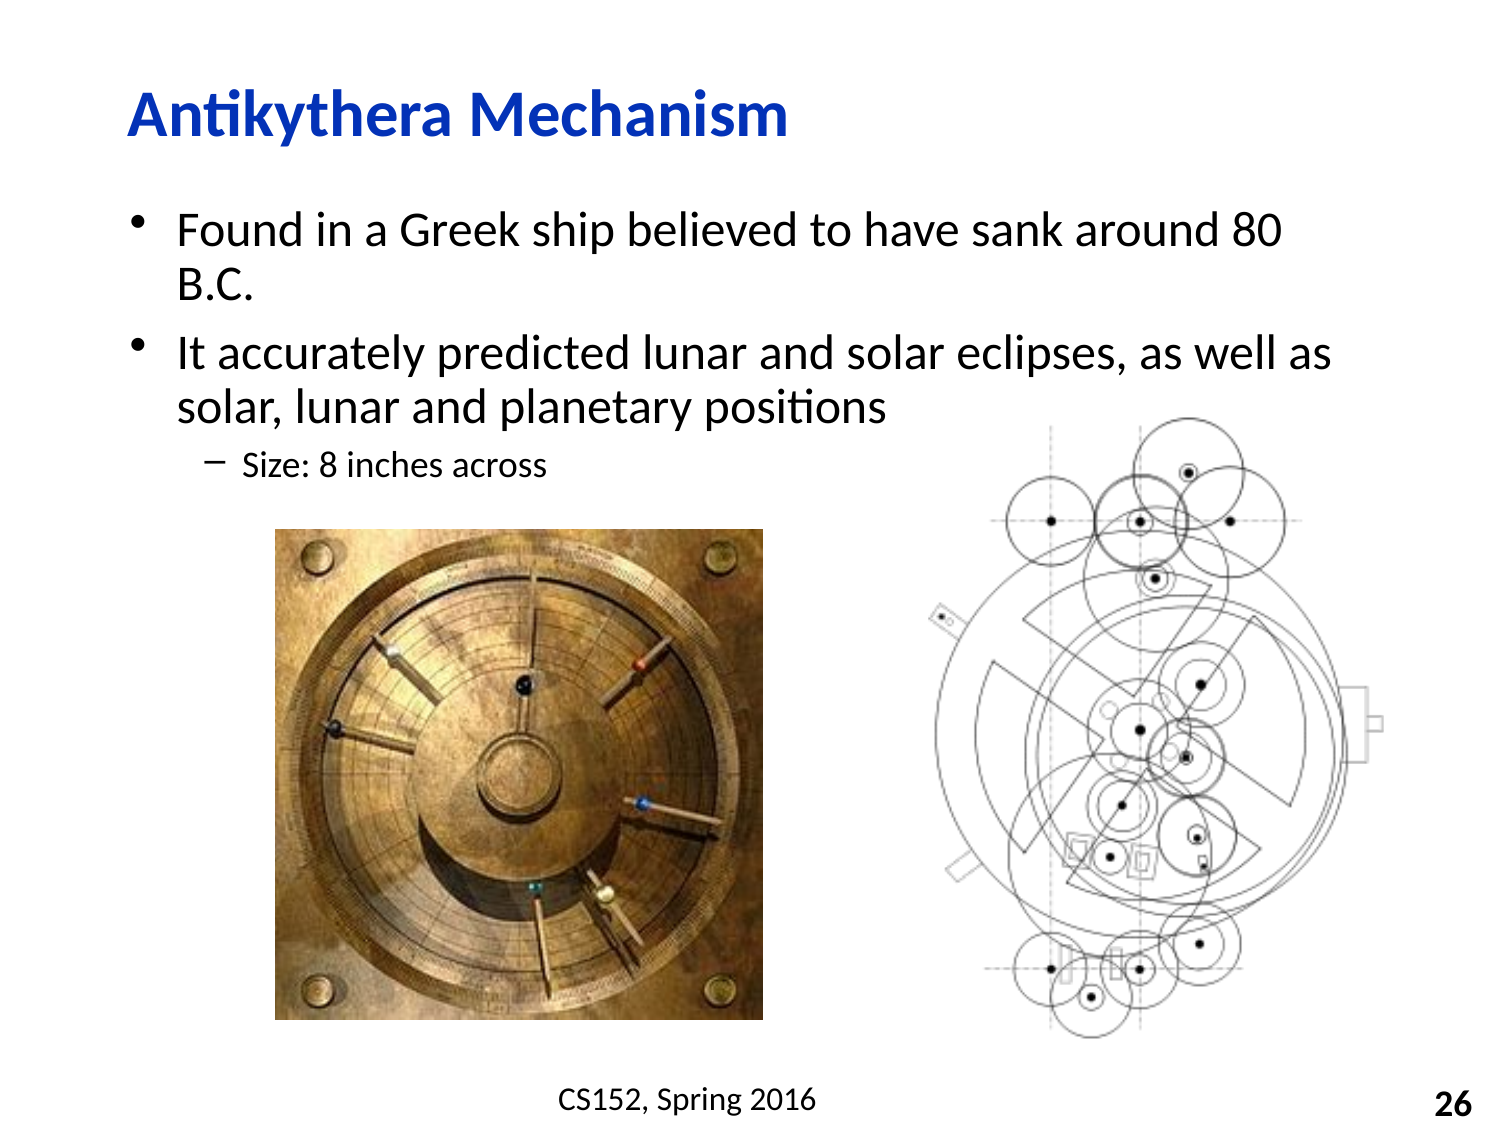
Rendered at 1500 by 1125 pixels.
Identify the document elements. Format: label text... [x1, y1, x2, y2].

list Found in a Greek ship believed to have sank around 80 B.C. It accurately predicted lunar and solar eclipses, as well as solar, lunar and planetary positions Size: 8 inches across [114, 195, 1376, 1005]
picture [927, 416, 1386, 1041]
slide_number 26 [1174, 1076, 1488, 1125]
title Antikythera Mechanism [112, 53, 1310, 176]
picture [274, 529, 763, 1020]
